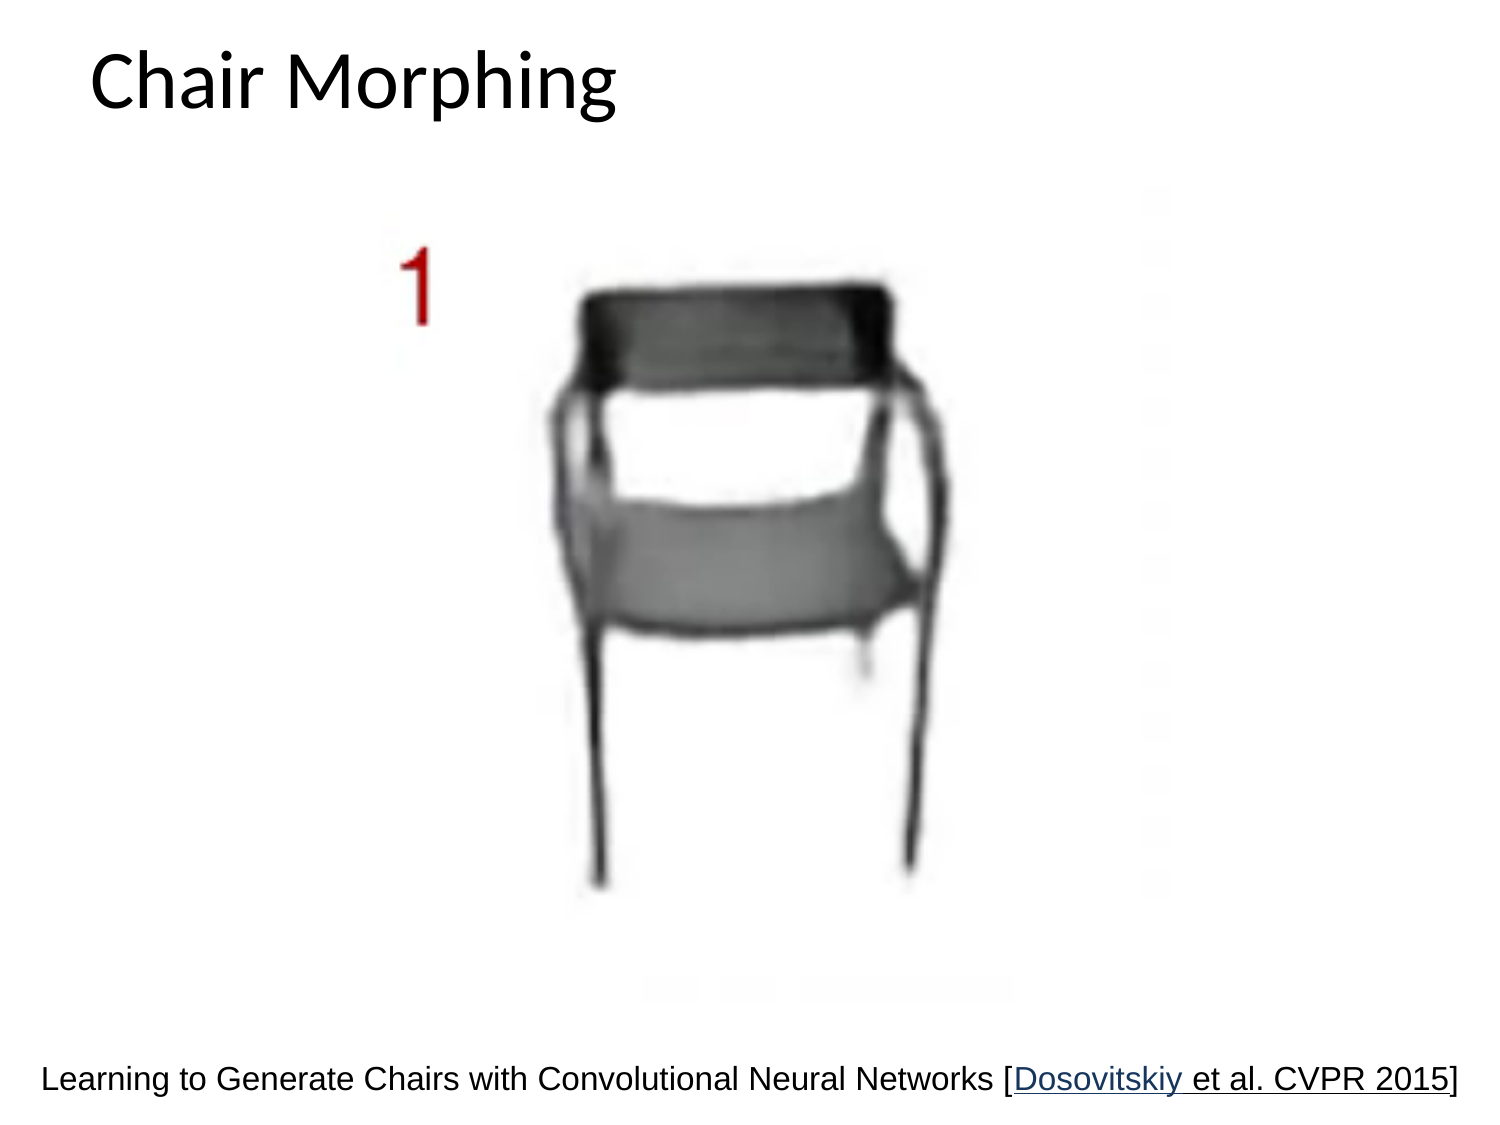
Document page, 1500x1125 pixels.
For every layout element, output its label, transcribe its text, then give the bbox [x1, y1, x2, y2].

text_box Learning to Generate Chairs with Convolutional Neural Networks [Dosovitskiy et al. CVPR 2015] [26, 1049, 1474, 1105]
title Chair Morphing [75, 0, 1425, 150]
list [328, 162, 1172, 1006]
